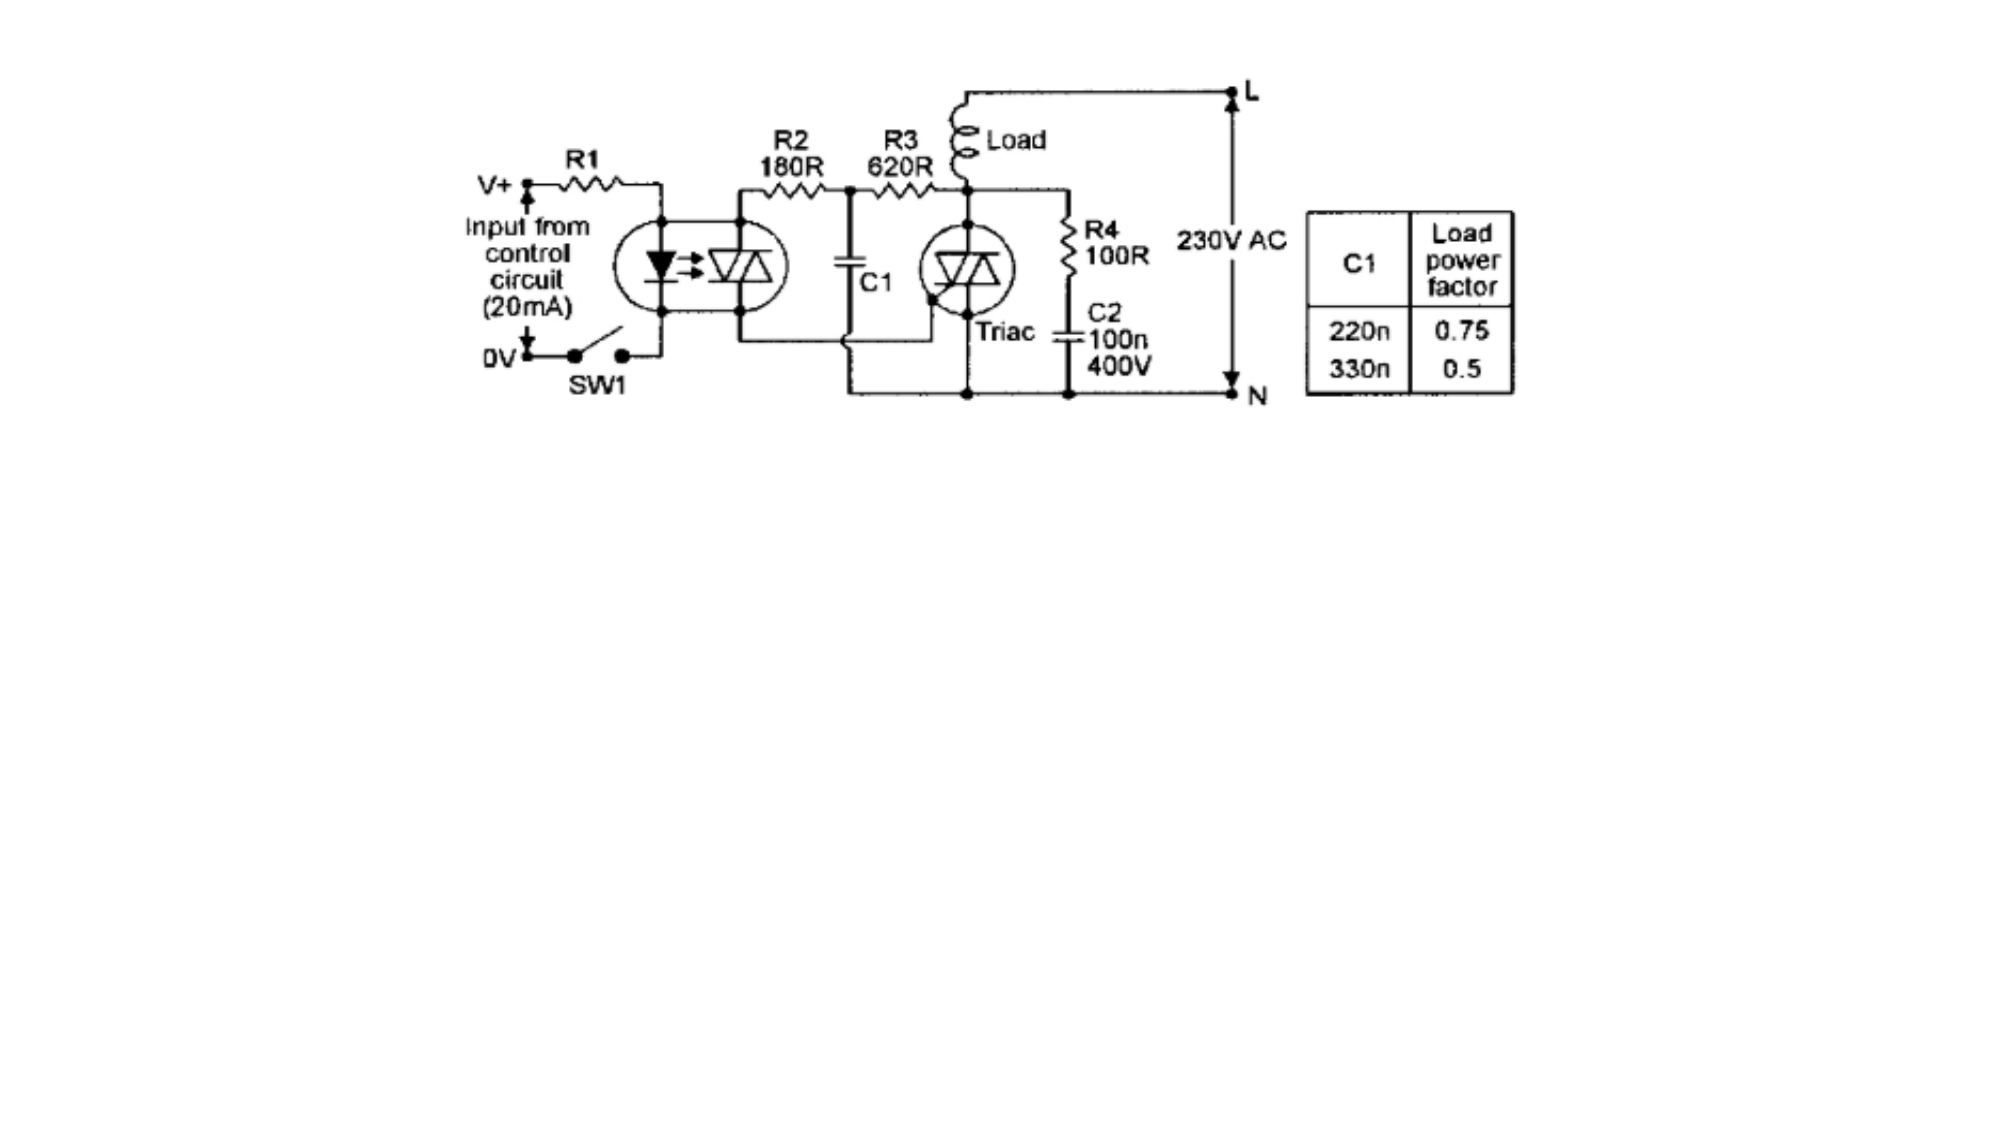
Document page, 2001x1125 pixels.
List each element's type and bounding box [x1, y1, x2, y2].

picture [375, 23, 1654, 432]
